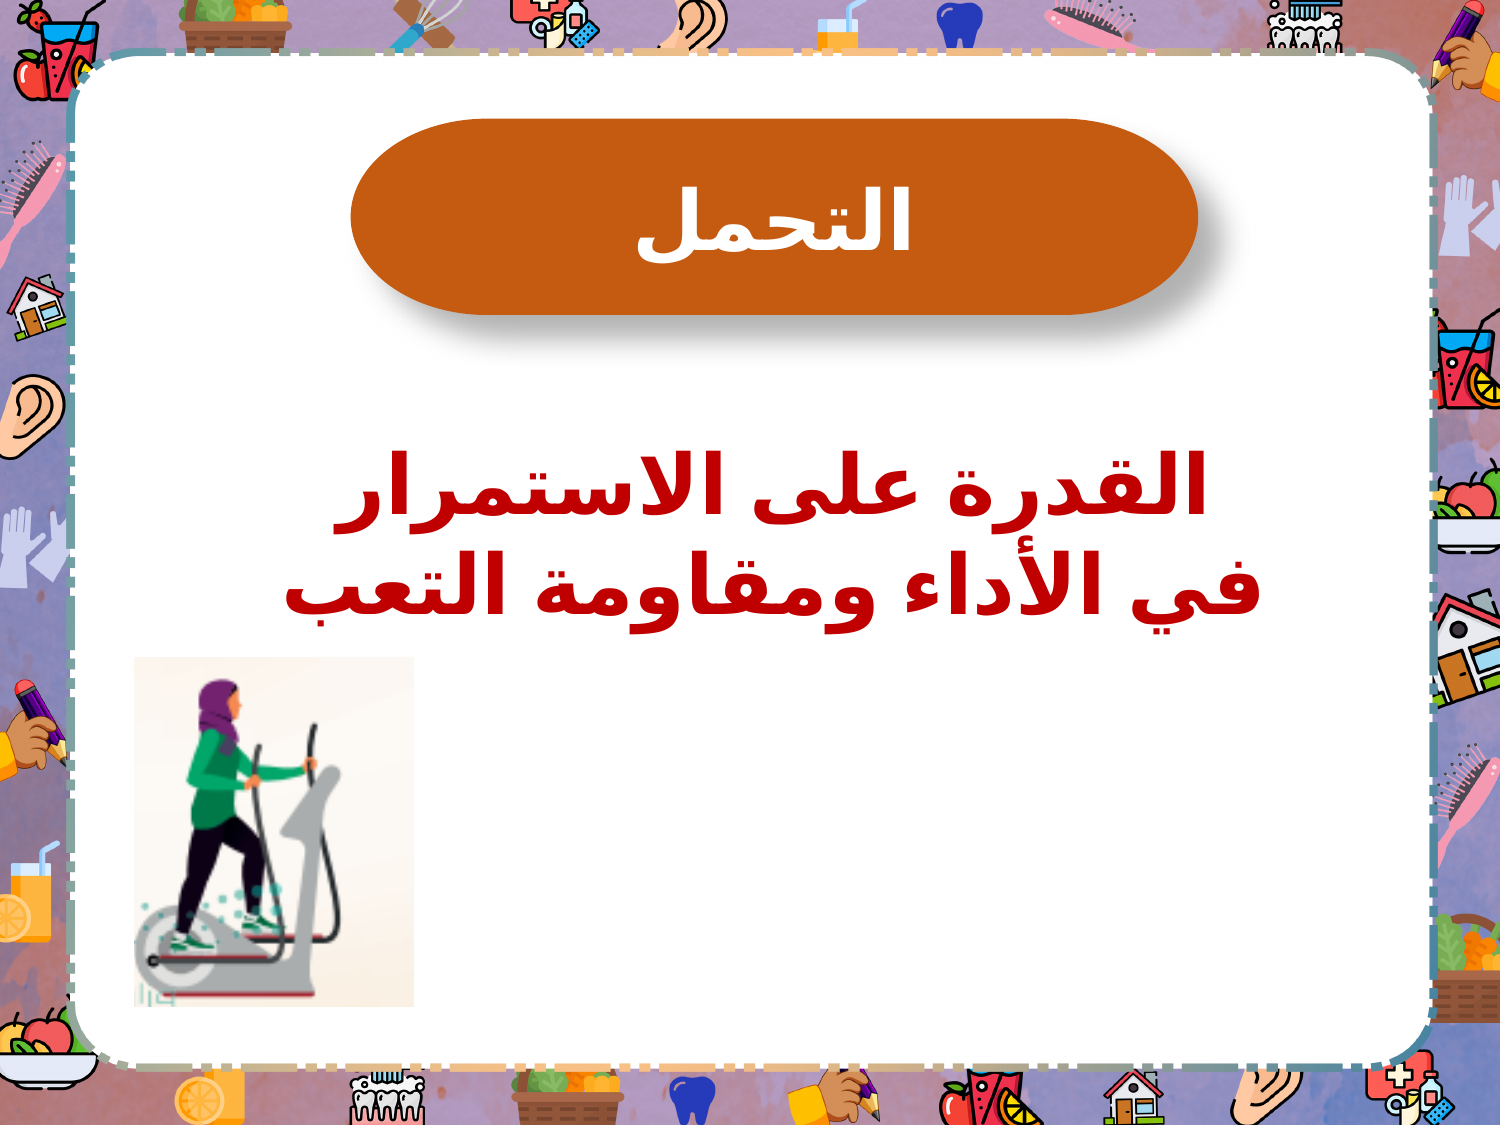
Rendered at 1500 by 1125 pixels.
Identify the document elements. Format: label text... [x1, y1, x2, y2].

picture [0, 0, 1500, 1125]
text_box التحمل [350, 118, 1199, 315]
text_box القدرة على الاستمرار في الأداء ومقاومة التعب [195, 403, 1353, 659]
